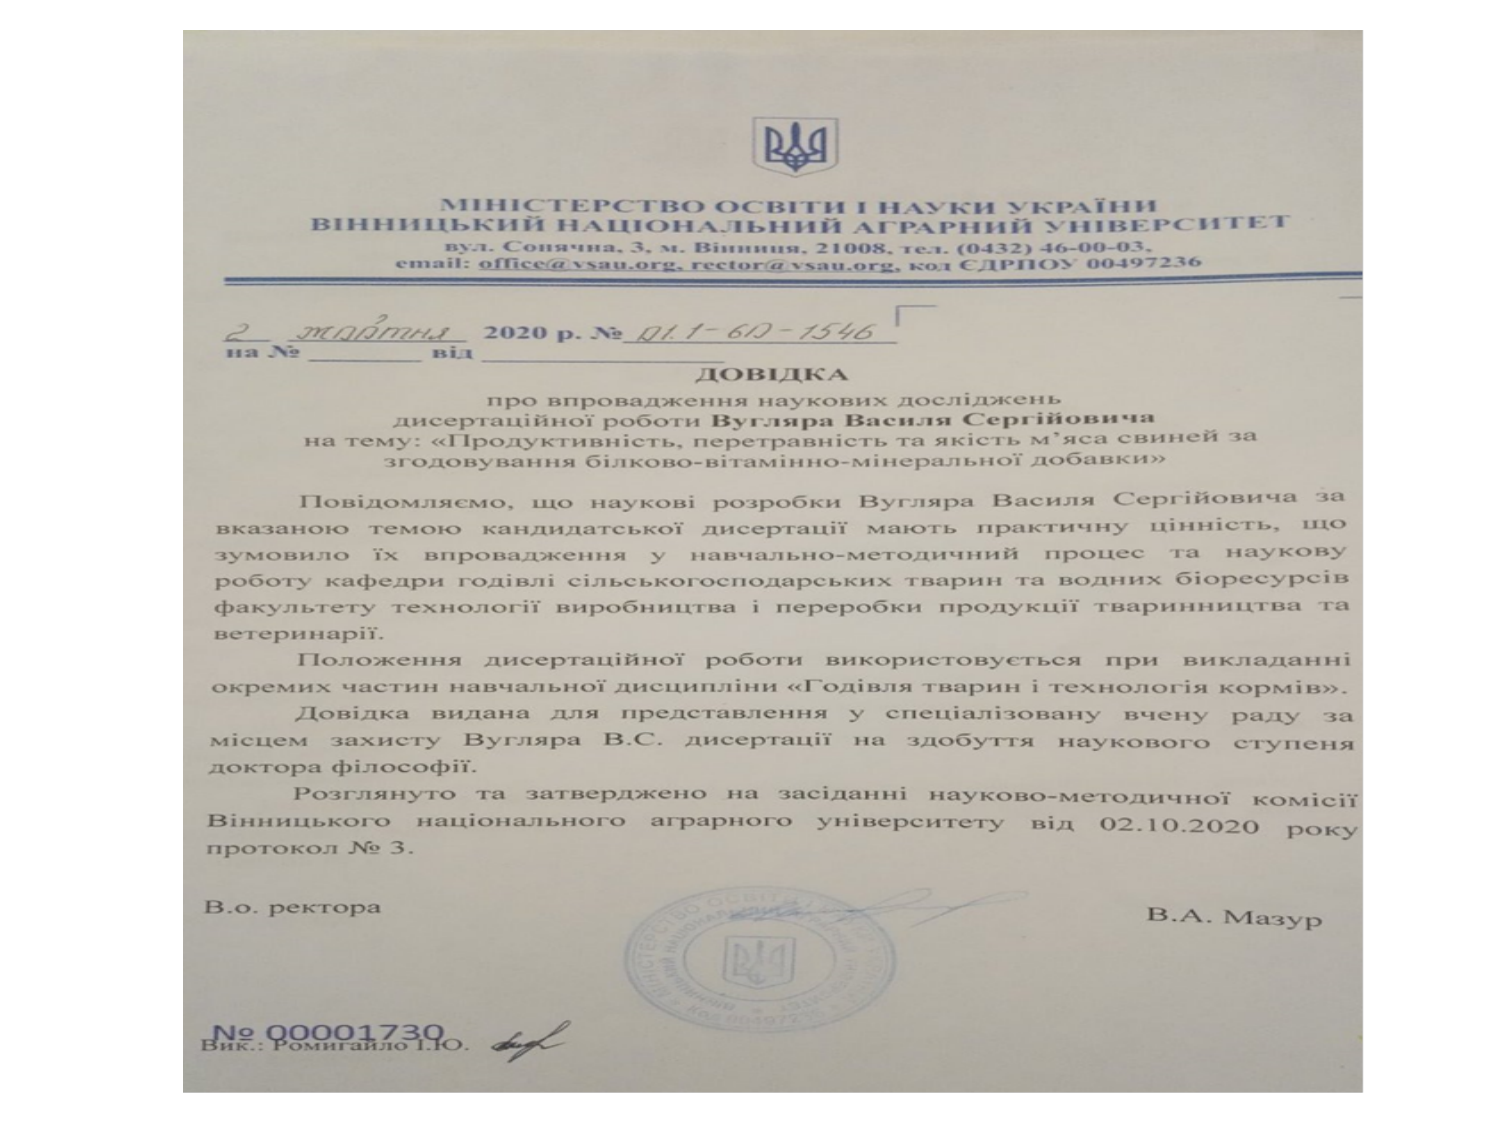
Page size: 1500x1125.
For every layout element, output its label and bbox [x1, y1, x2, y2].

picture [182, 30, 1365, 1095]
